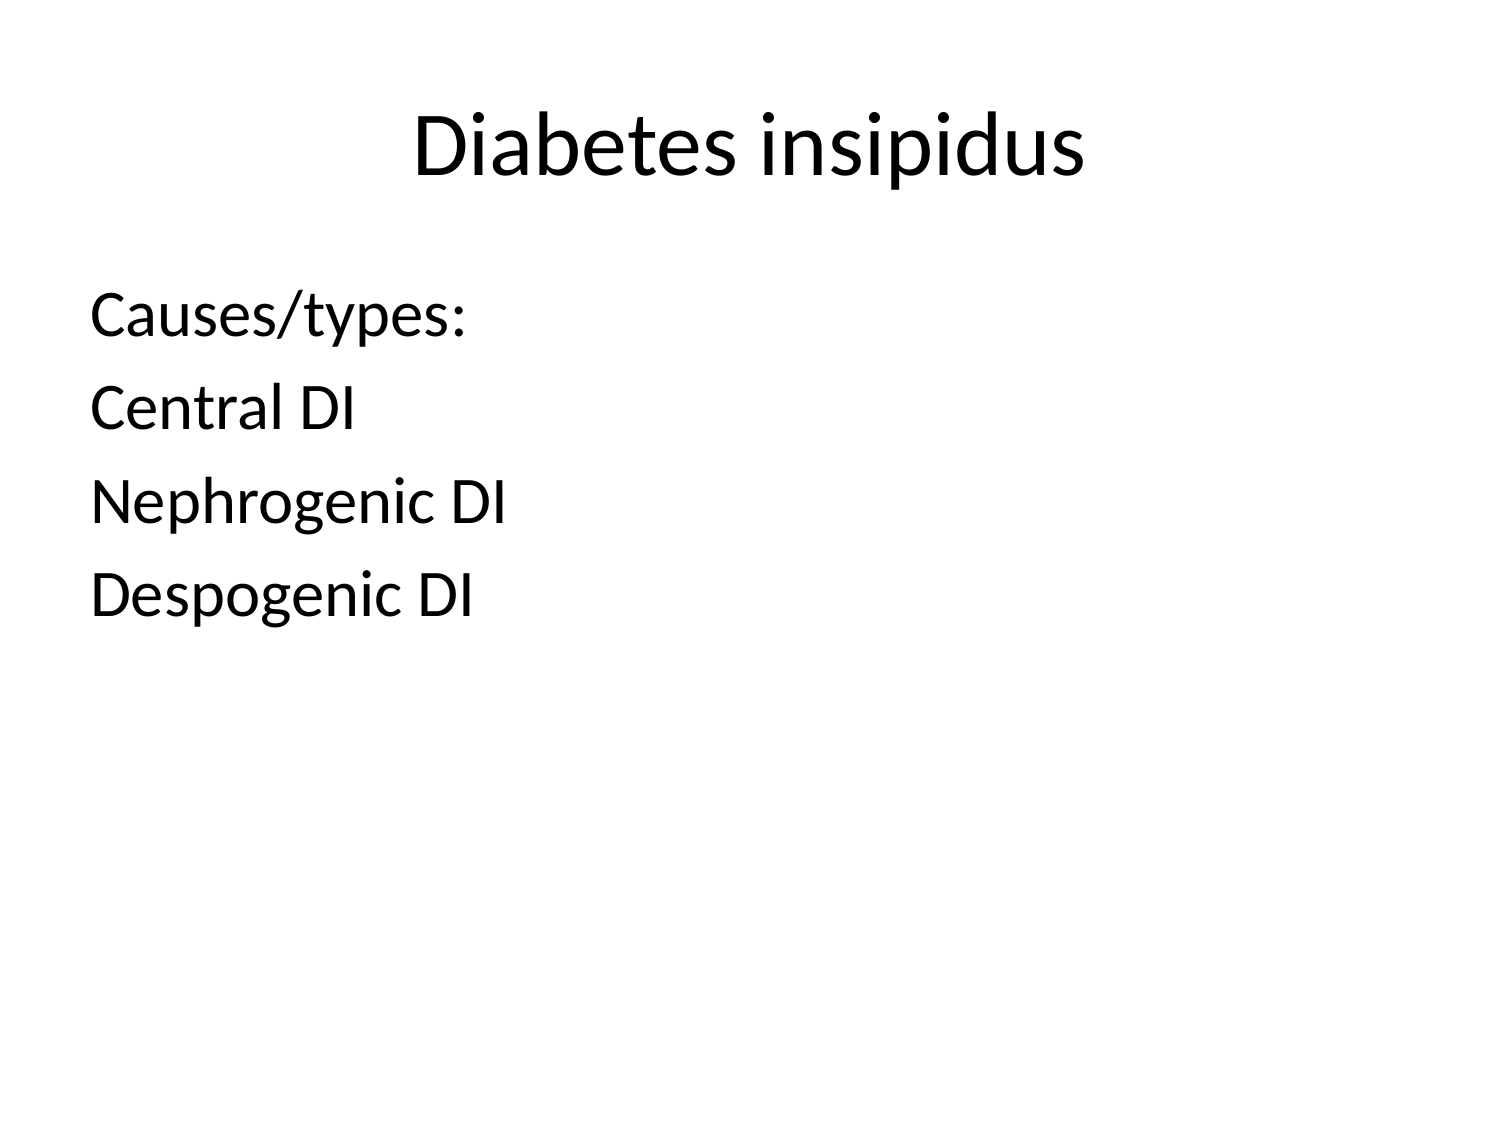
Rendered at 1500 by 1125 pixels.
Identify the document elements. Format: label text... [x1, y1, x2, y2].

list Causes/types: Central DI Nephrogenic DI Despogenic DI [75, 262, 1425, 1005]
title Diabetes insipidus [75, 45, 1425, 233]
